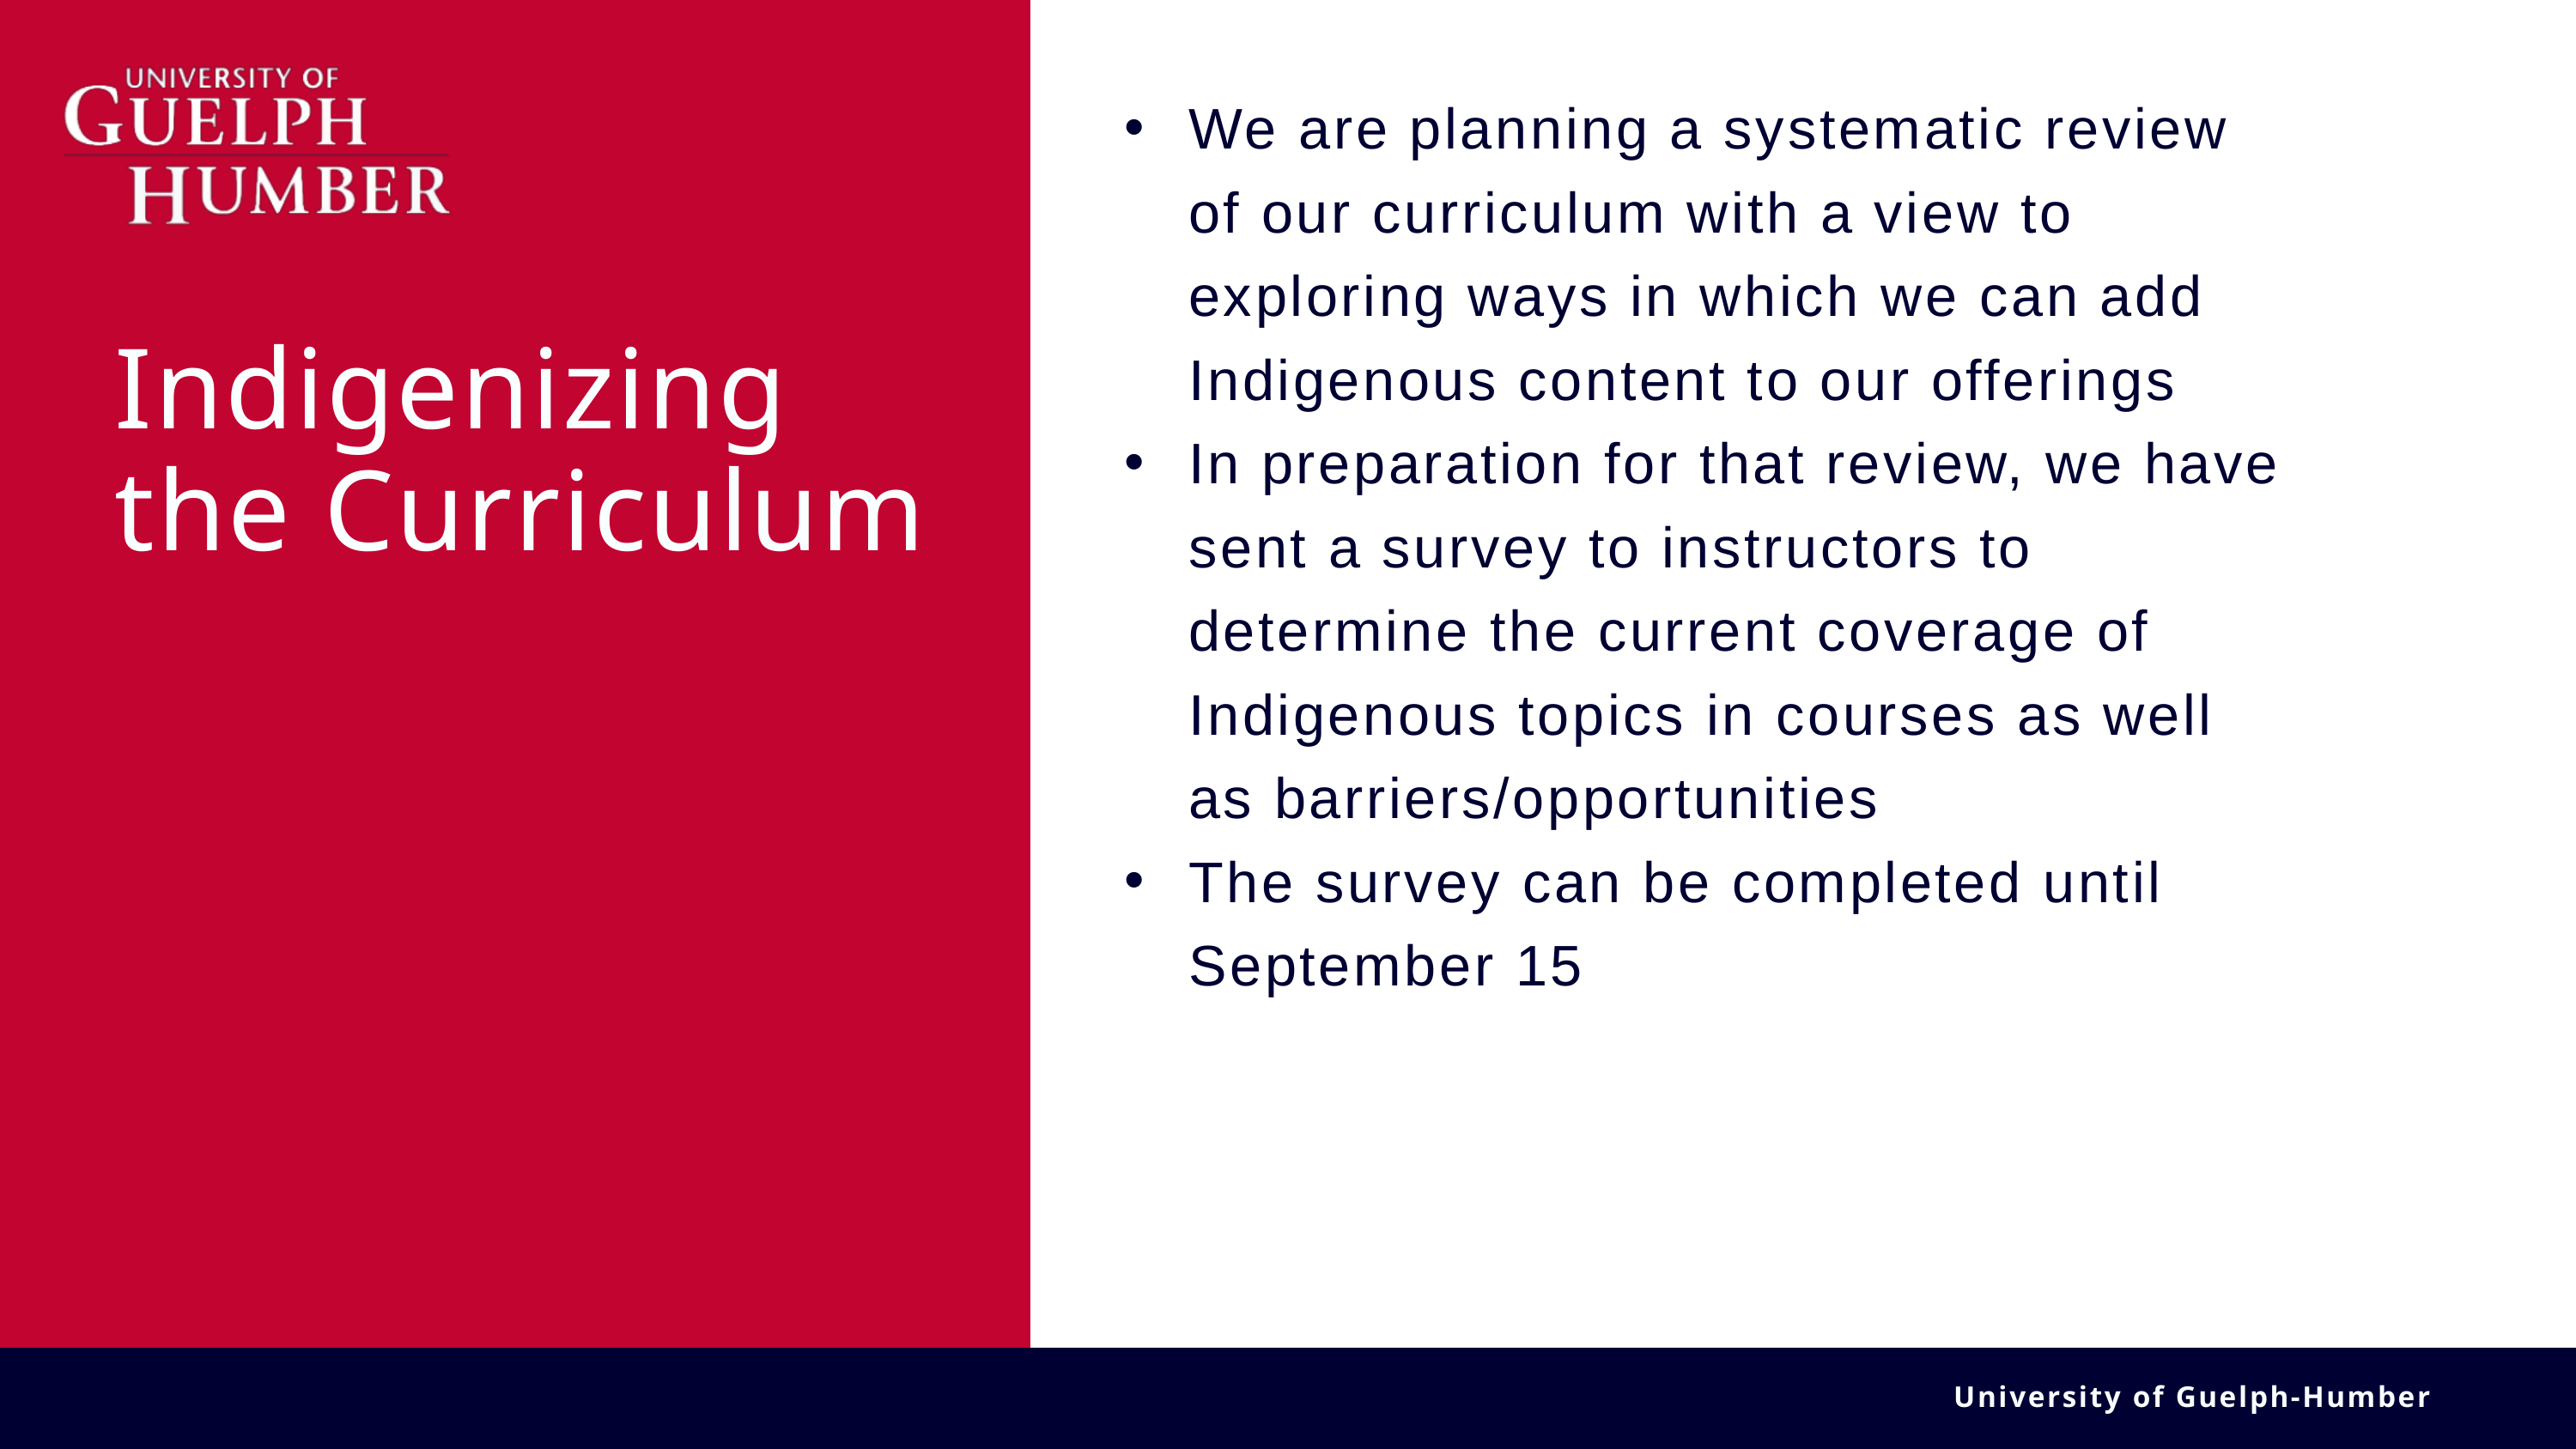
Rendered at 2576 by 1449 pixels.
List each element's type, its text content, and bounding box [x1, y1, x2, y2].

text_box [0, 1347, 2576, 1449]
text_box We are planning a systematic review of our curriculum with a view to exploring ways in which we can add Indigenous content to our offerings In preparation for that review, we have sent a survey to instructors to determine the current coverage of Indigenous topics in courses as well as barriers/opportunities The survey can be completed until September 15 [1124, 76, 2287, 1333]
picture [30, 27, 472, 262]
text_box [0, 0, 1030, 1344]
text_box Indigenizing the Curriculum [114, 328, 985, 573]
